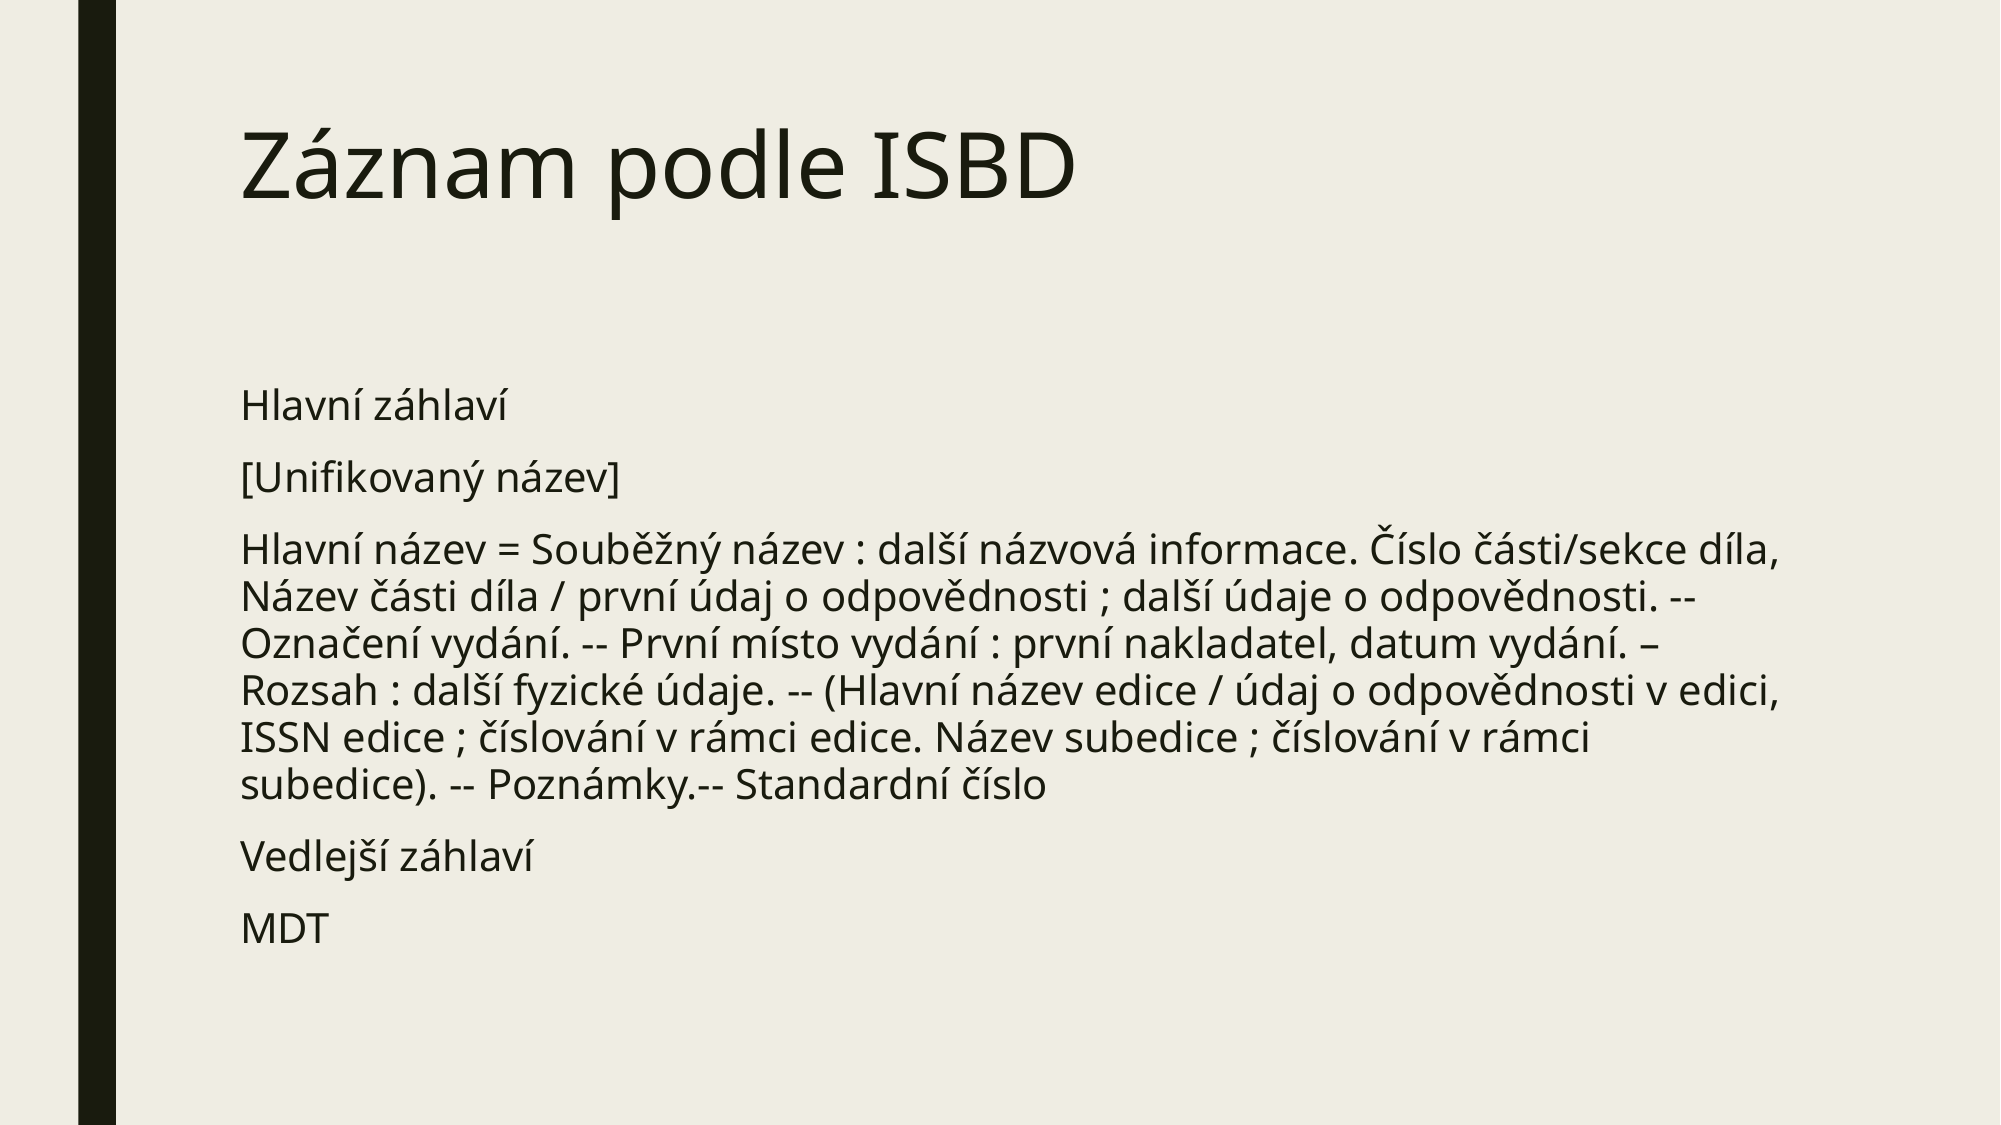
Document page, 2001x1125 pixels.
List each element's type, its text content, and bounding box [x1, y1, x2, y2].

list Hlavní záhlaví [Unifikovaný název] Hlavní název = Souběžný název : další názvová informace. Číslo části/sekce díla, Název části díla / první údaj o odpovědnosti ; další údaje o odpovědnosti. -- Označení vydání. -- První místo vydání : první nakladatel, datum vydání. – Rozsah : další fyzické údaje. -- (Hlavní název edice / údaj o odpovědnosti v edici, ISSN edice ; číslování v rámci edice. Název subedice ; číslování v rámci subedice). -- Poznámky.-- Standardní číslo Vedlejší záhlaví MDT [225, 375, 1800, 963]
title Záznam podle ISBD [225, 112, 1800, 357]
